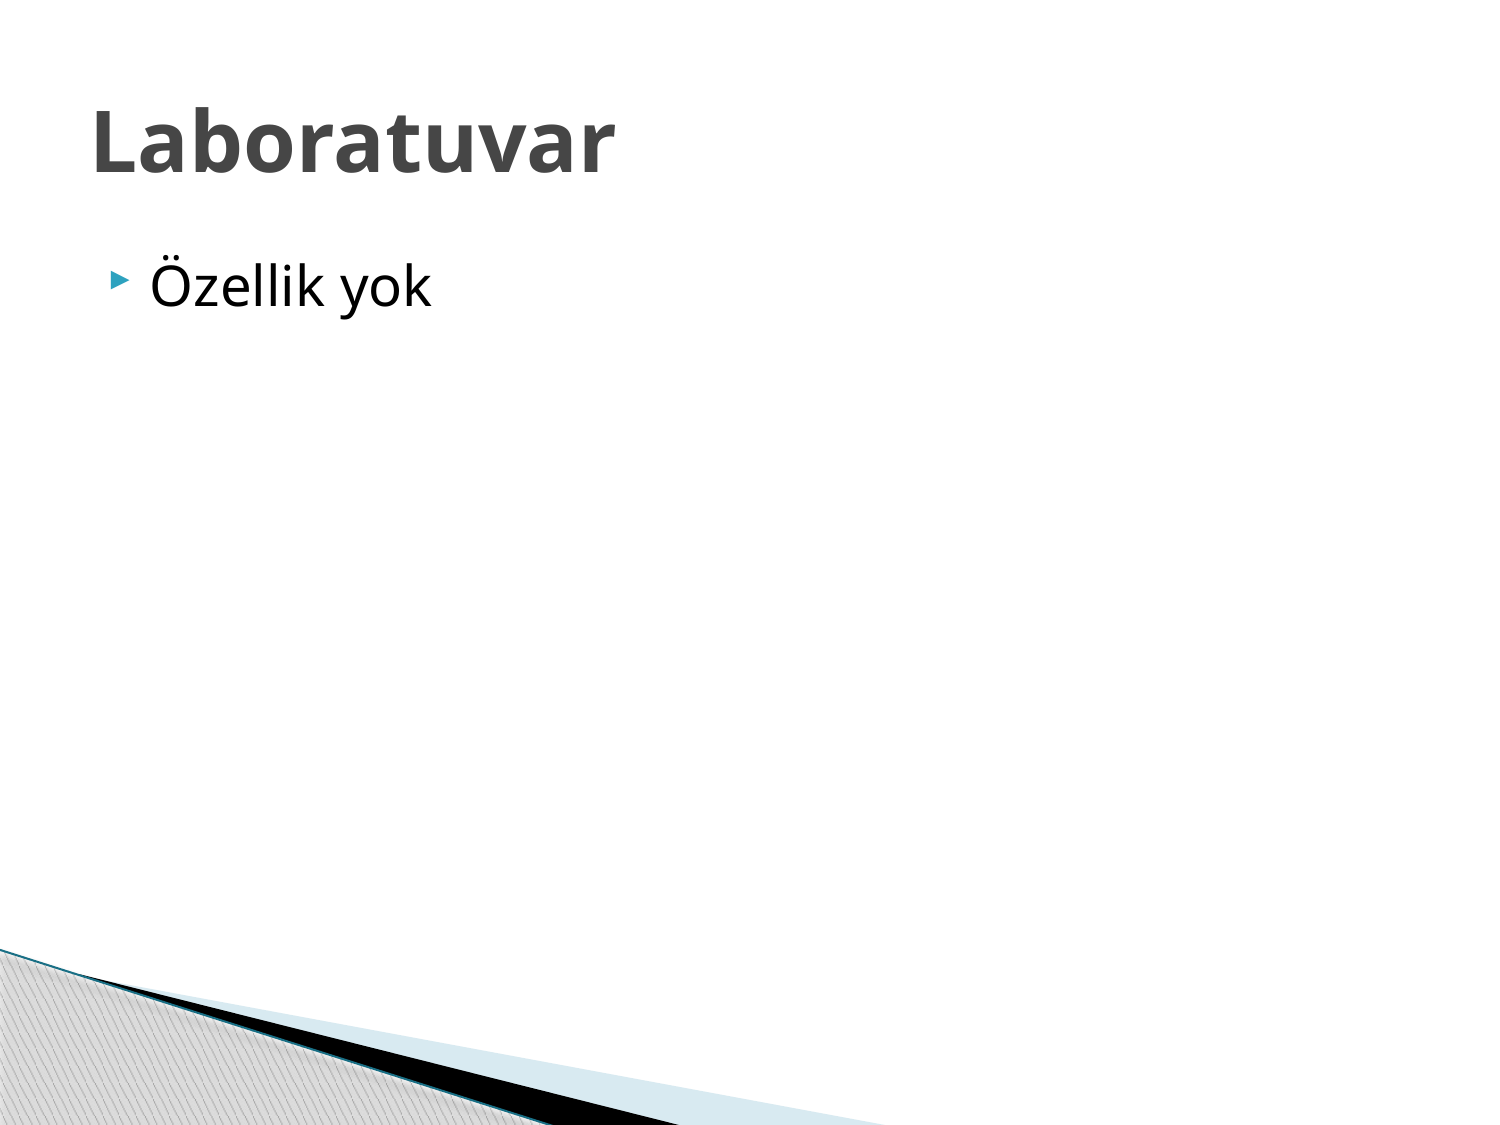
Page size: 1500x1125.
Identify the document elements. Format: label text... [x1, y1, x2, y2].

list Özellik yok [75, 243, 1425, 986]
title Laboratuvar [75, 45, 1425, 233]
